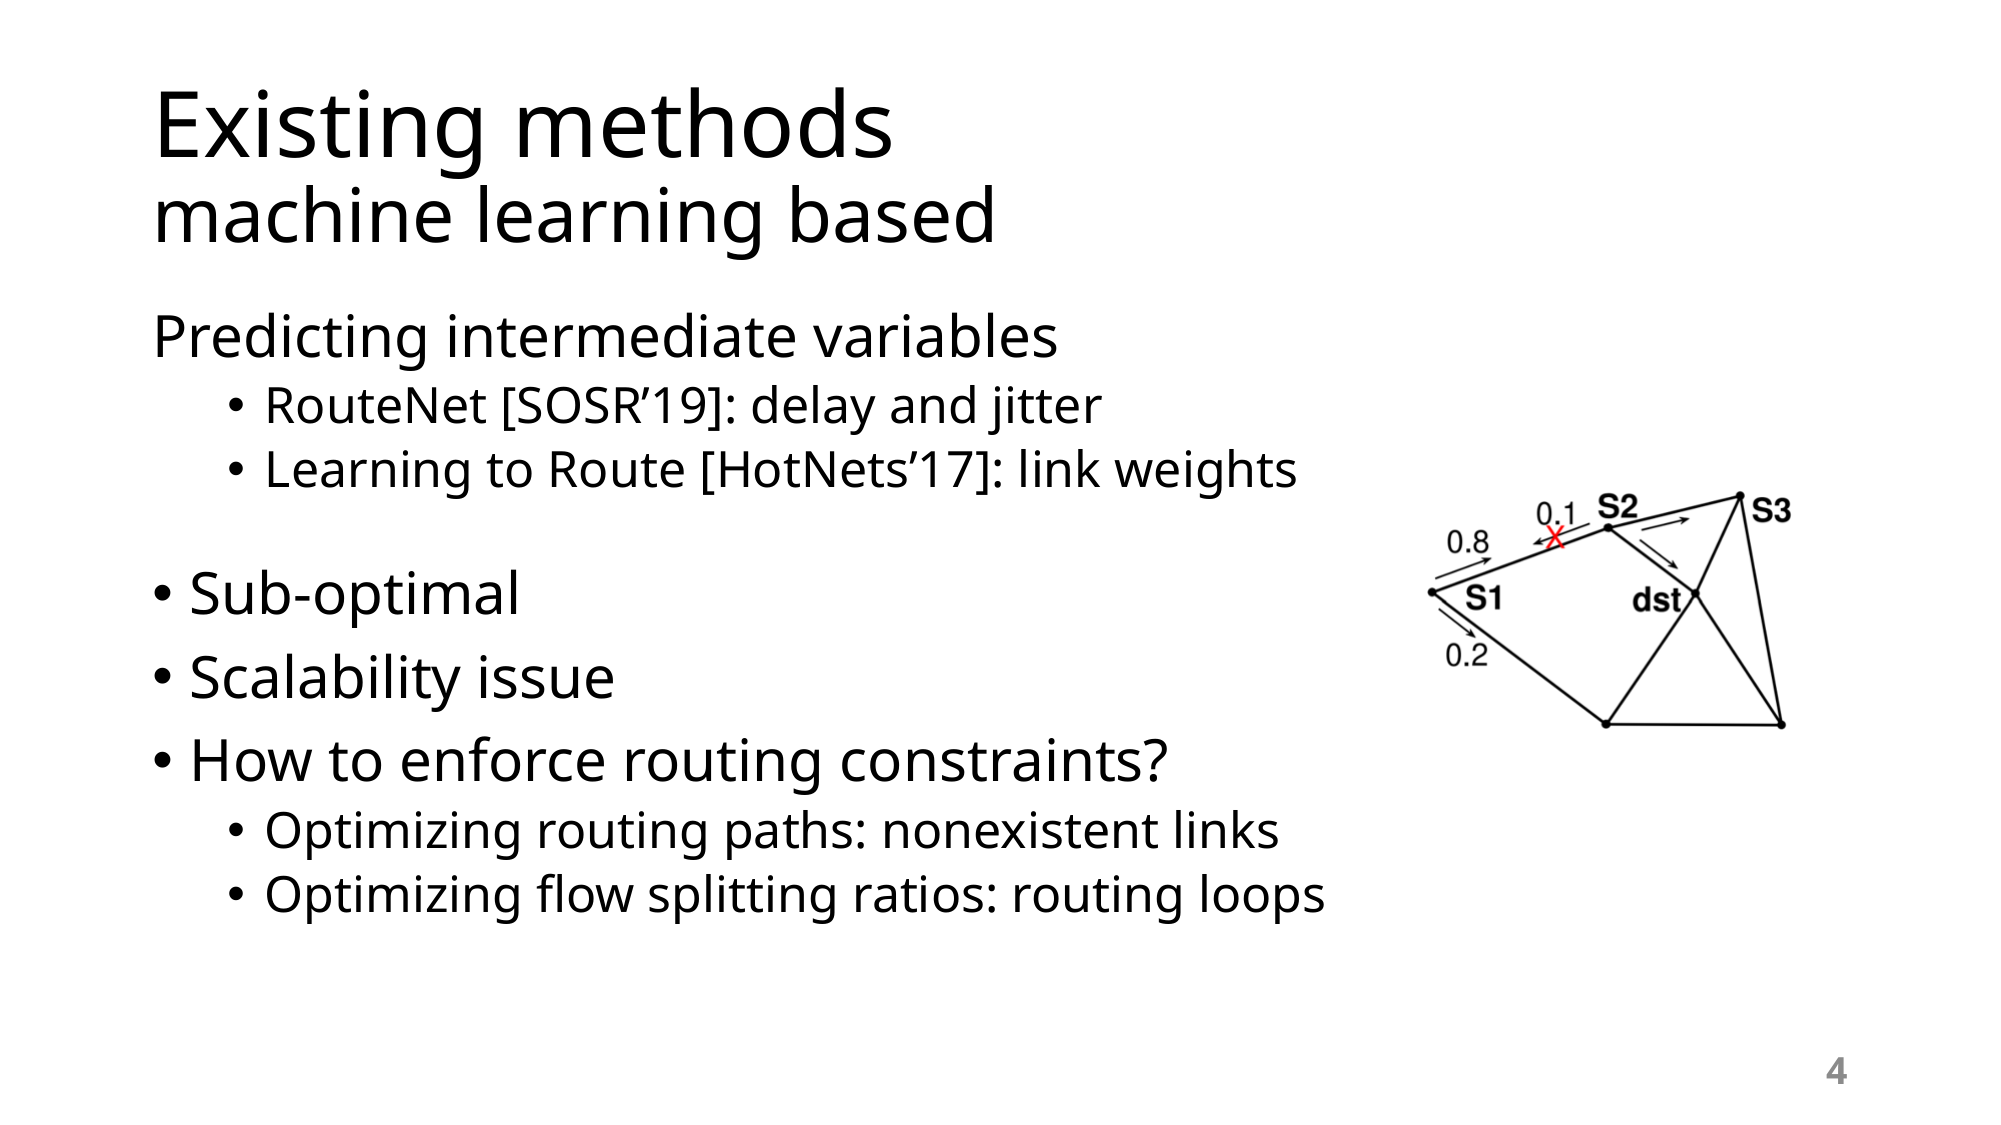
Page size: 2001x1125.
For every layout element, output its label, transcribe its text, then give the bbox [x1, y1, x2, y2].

slide_number 4 [1412, 1042, 1863, 1103]
title Existing methods machine learning based [137, 59, 1863, 278]
picture [1381, 454, 1830, 748]
list Predicting intermediate variables RouteNet [SOSR’19]: delay and jitter Learning to Route [HotNets’17]: link weights Sub-optimal Scalability issue How to enforce routing constraints? Optimizing routing paths: nonexistent links Optimizing flow splitting ratios: routing loops [137, 299, 1863, 1014]
